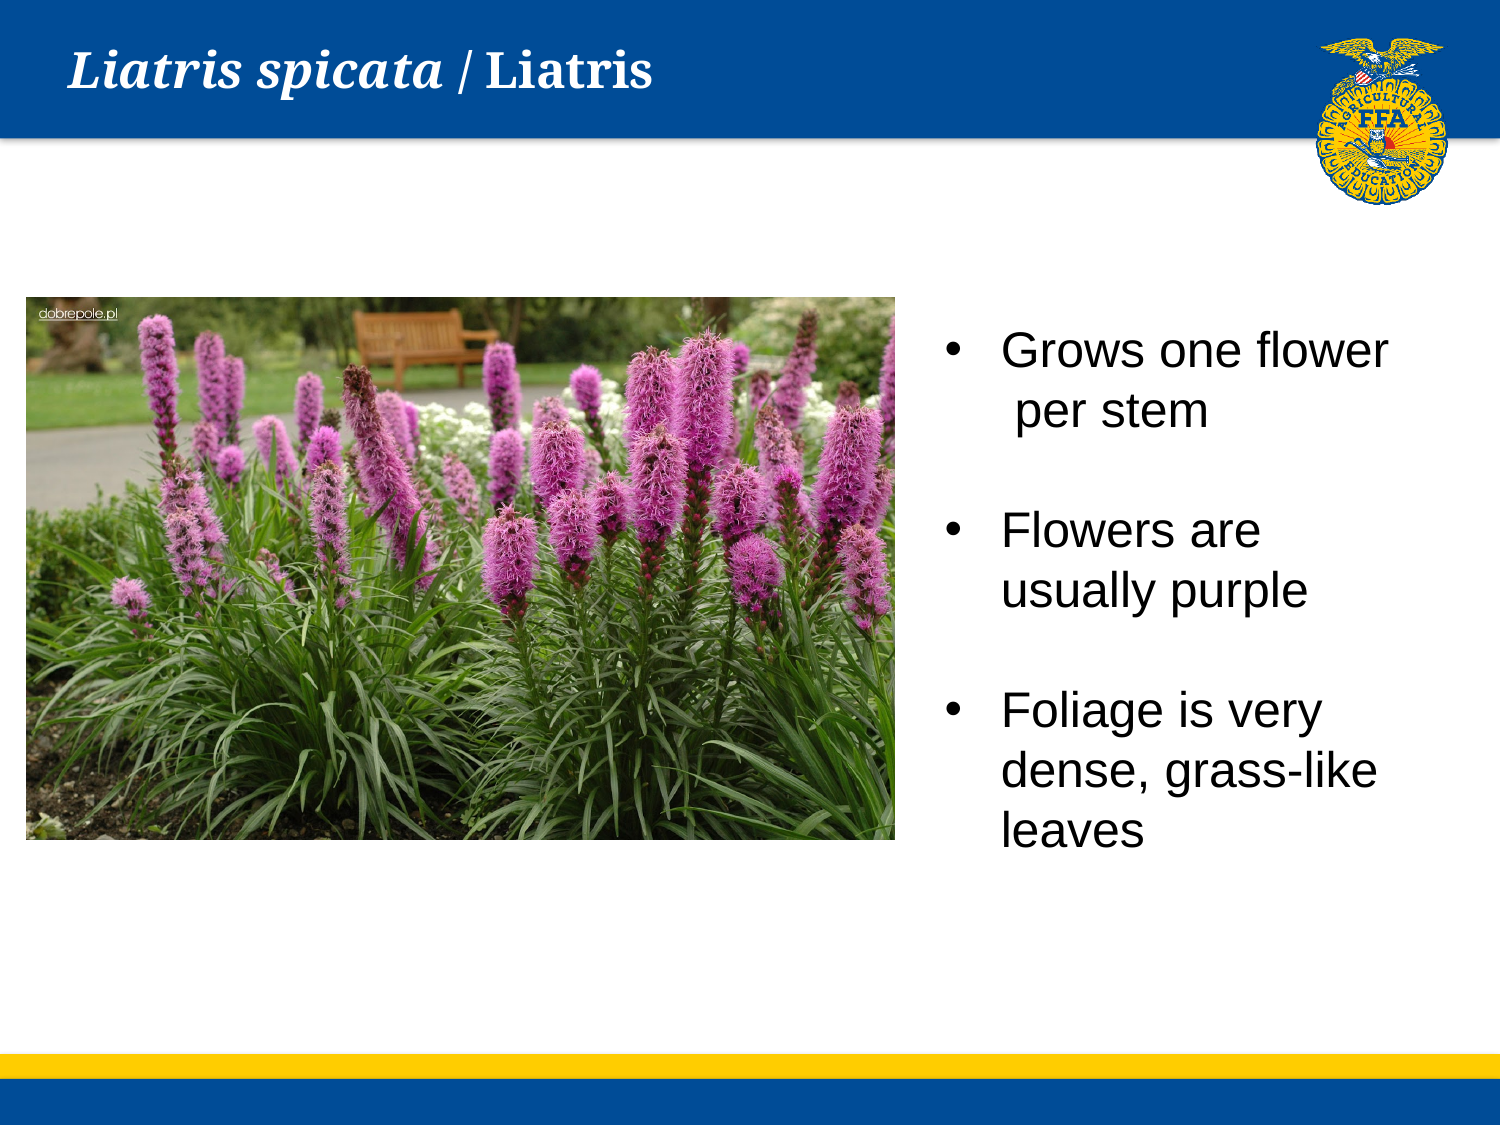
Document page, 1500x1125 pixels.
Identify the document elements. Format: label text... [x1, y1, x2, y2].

picture [1291, 12, 1472, 229]
picture [26, 297, 895, 840]
title Liatris spicata / Liatris [53, 31, 1404, 184]
text_box Grows one flower per stem Flowers are usually purple Foliage is very dense, grass-like leaves [929, 310, 1414, 865]
